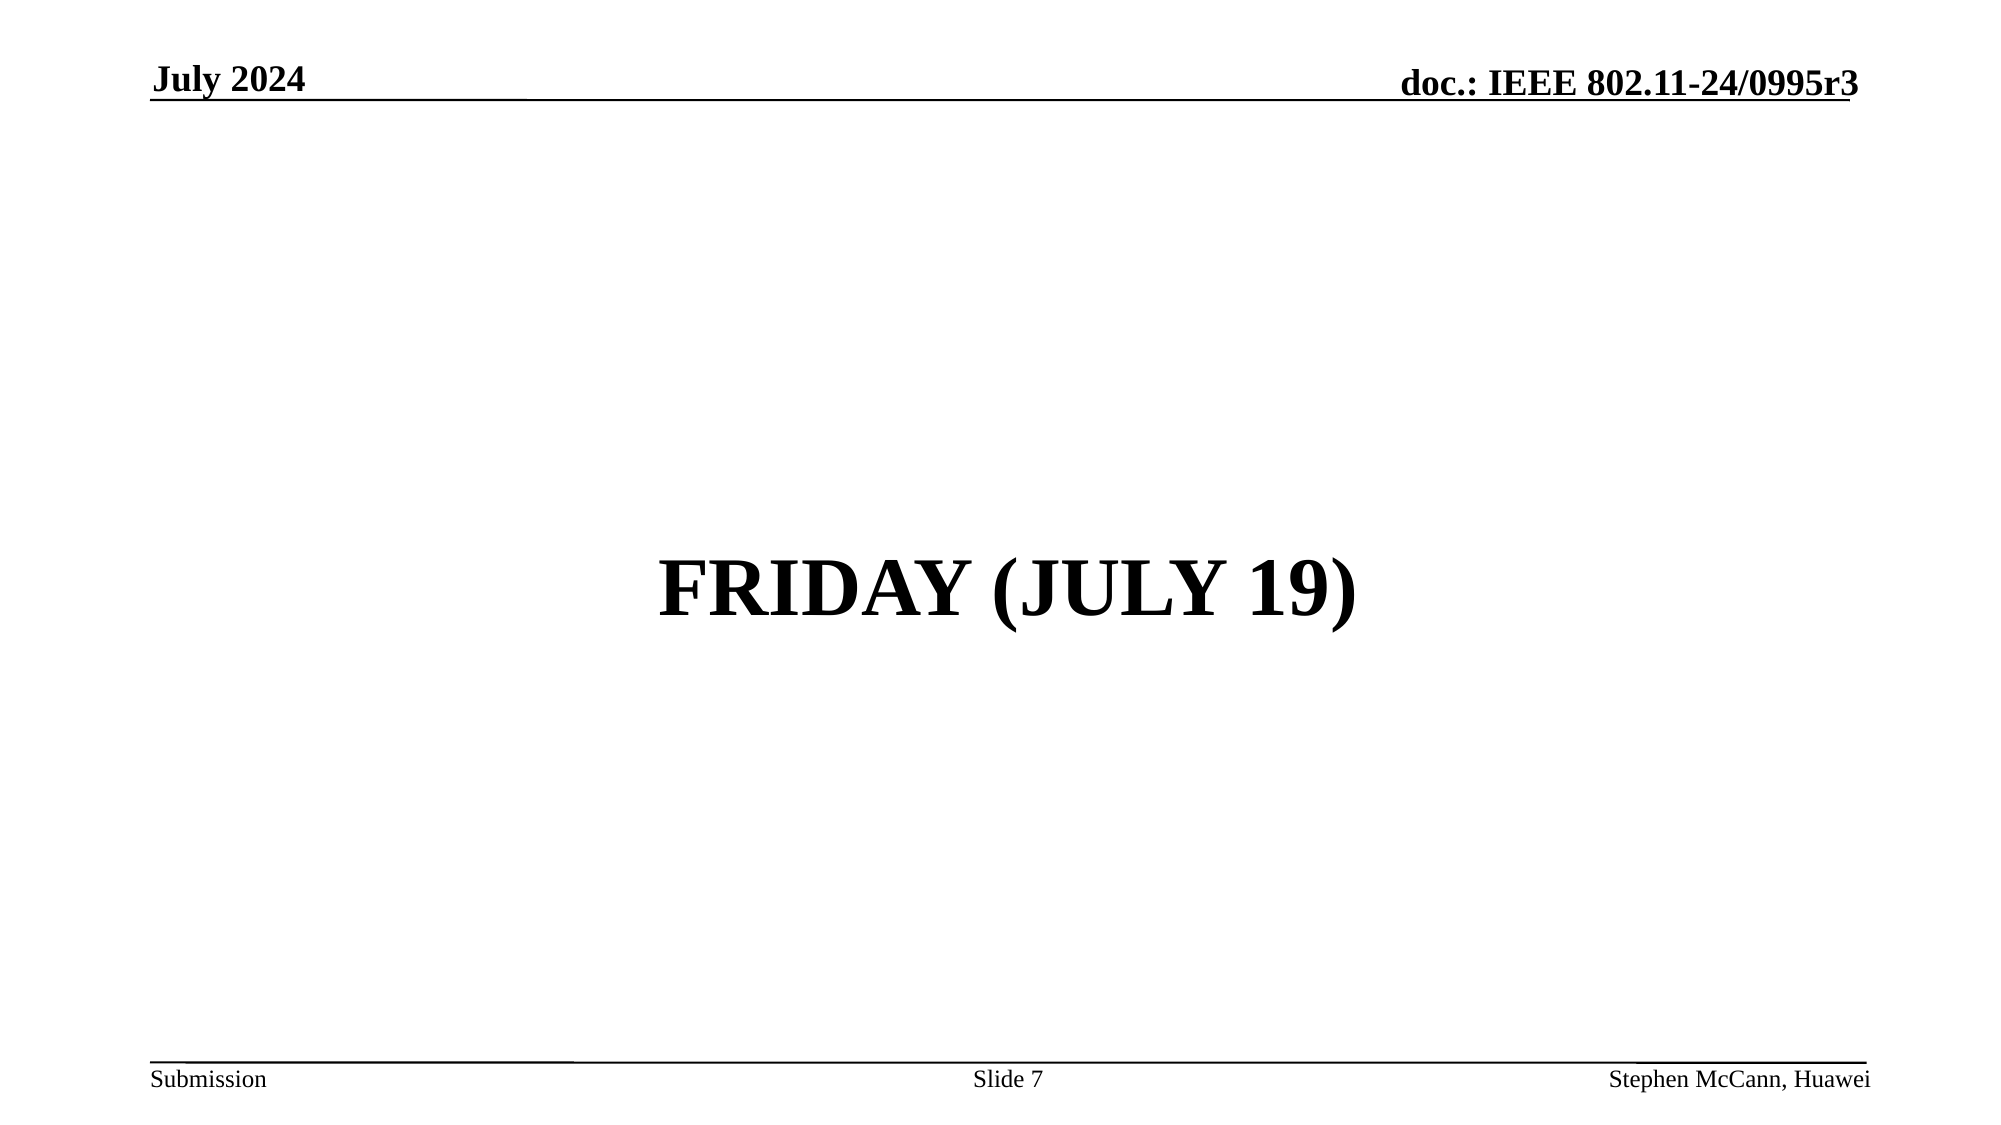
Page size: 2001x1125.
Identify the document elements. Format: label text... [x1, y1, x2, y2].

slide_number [152, 54, 563, 100]
slide_number Slide 7 [950, 1061, 1067, 1123]
title FRIDAY (JULY 19) [157, 524, 1859, 749]
footer Stephen McCann, Huawei [1174, 1061, 1872, 1093]
